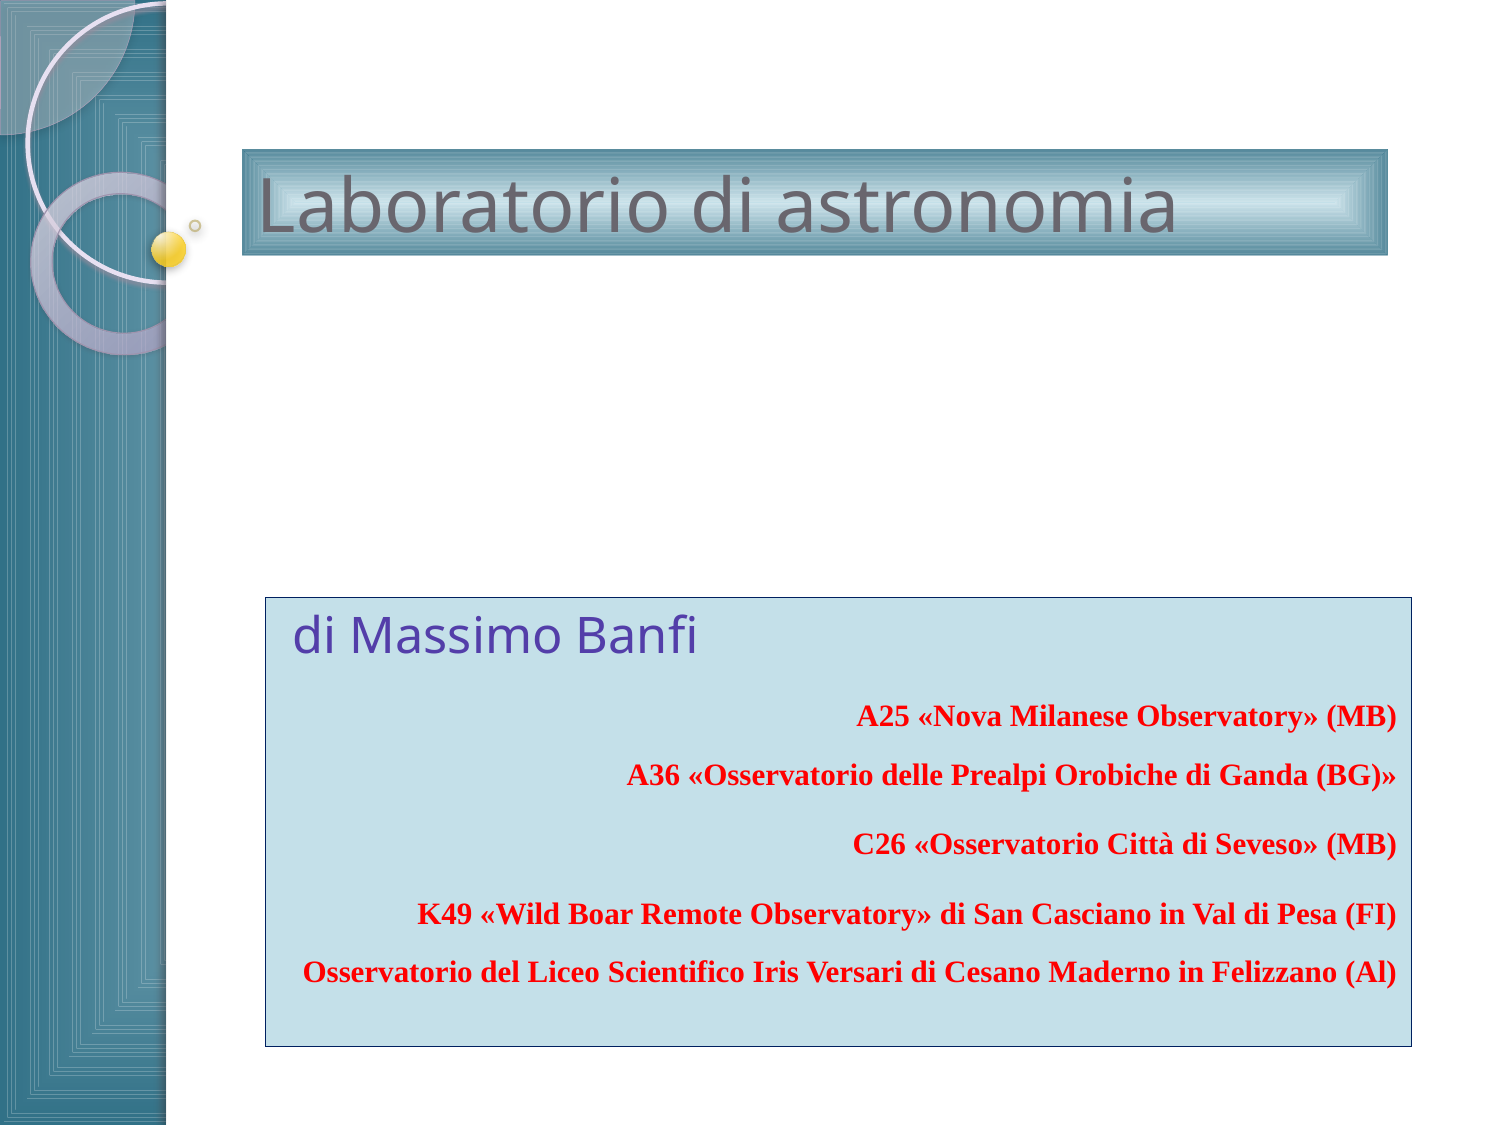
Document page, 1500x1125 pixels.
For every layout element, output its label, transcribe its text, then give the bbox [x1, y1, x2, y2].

title Laboratorio di astronomia [242, 149, 1388, 256]
subtitle di Massimo Banfi A25 «Nova Milanese Observatory» (MB) A36 «Osservatorio delle Prealpi Orobiche di Ganda (BG)» C26 «Osservatorio Città di Seveso» (MB) K49 «Wild Boar Remote Observatory» di San Casciano in Val di Pesa (FI) Osservatorio del Liceo Scientifico Iris Versari di Cesano Maderno in Felizzano (Al) [265, 597, 1412, 1047]
